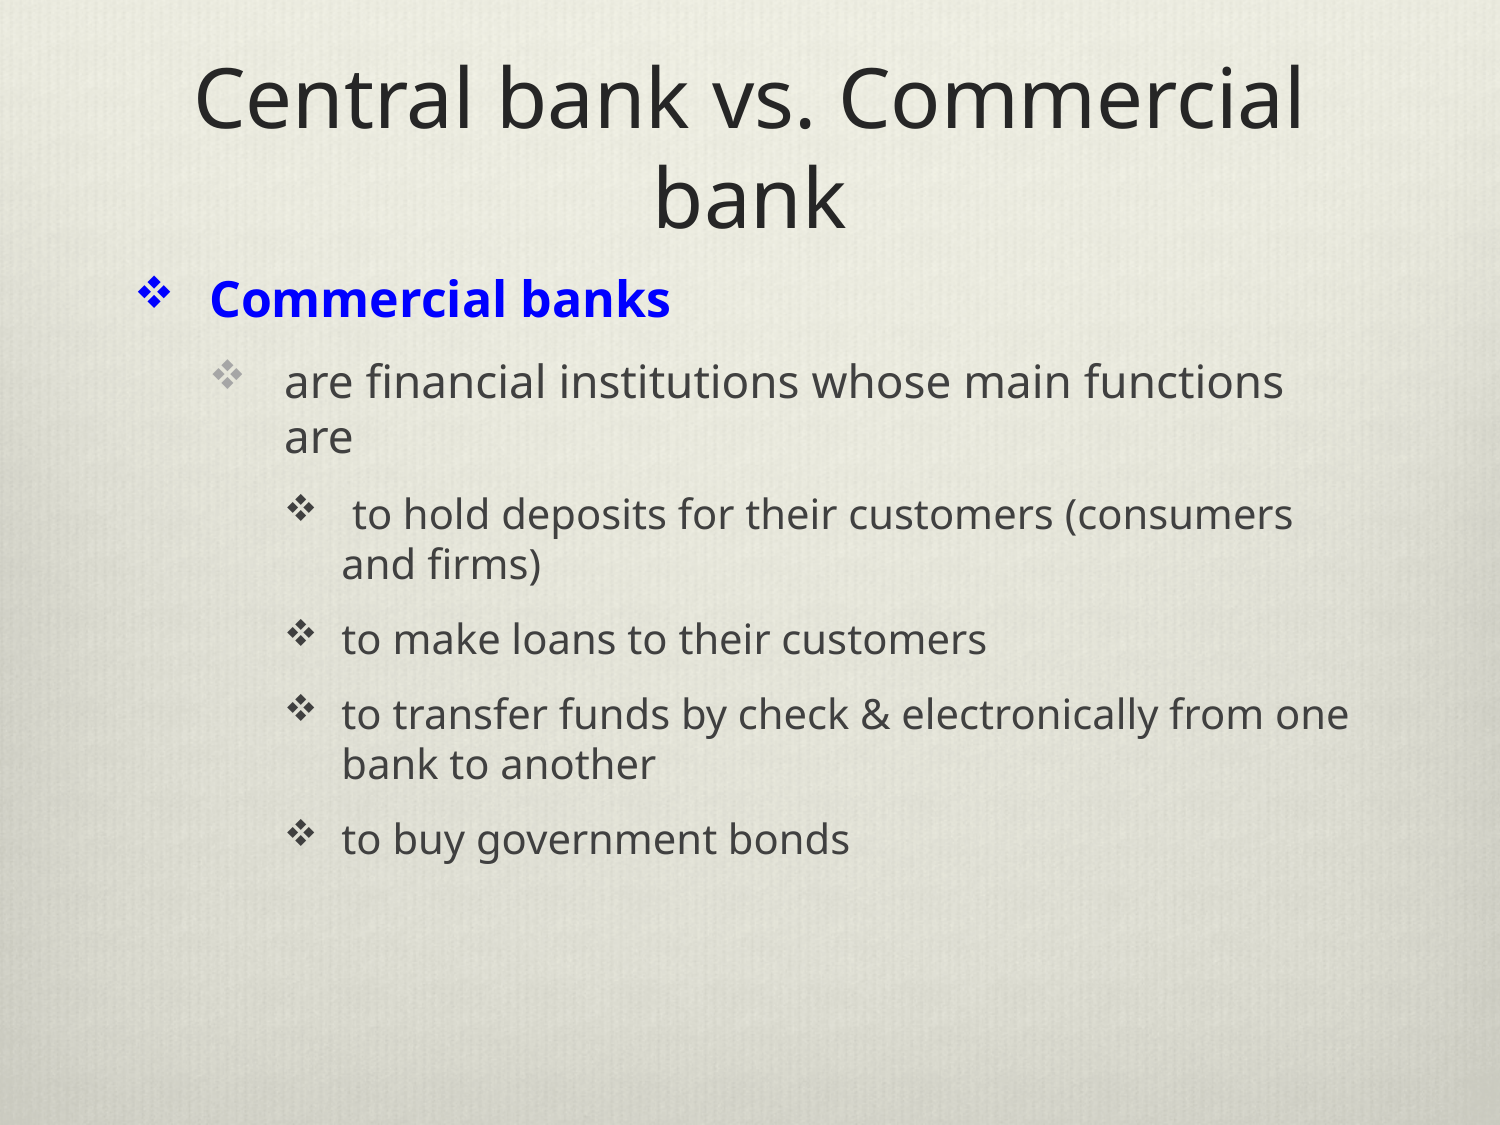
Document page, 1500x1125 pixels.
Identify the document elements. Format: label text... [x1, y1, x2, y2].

list Commercial banks are financial institutions whose main functions are to hold deposits for their customers (consumers and firms) to make loans to their customers to transfer funds by check & electronically from one bank to another to buy government bonds [119, 260, 1381, 1011]
title Central bank vs. Commercial bank [119, 51, 1381, 240]
